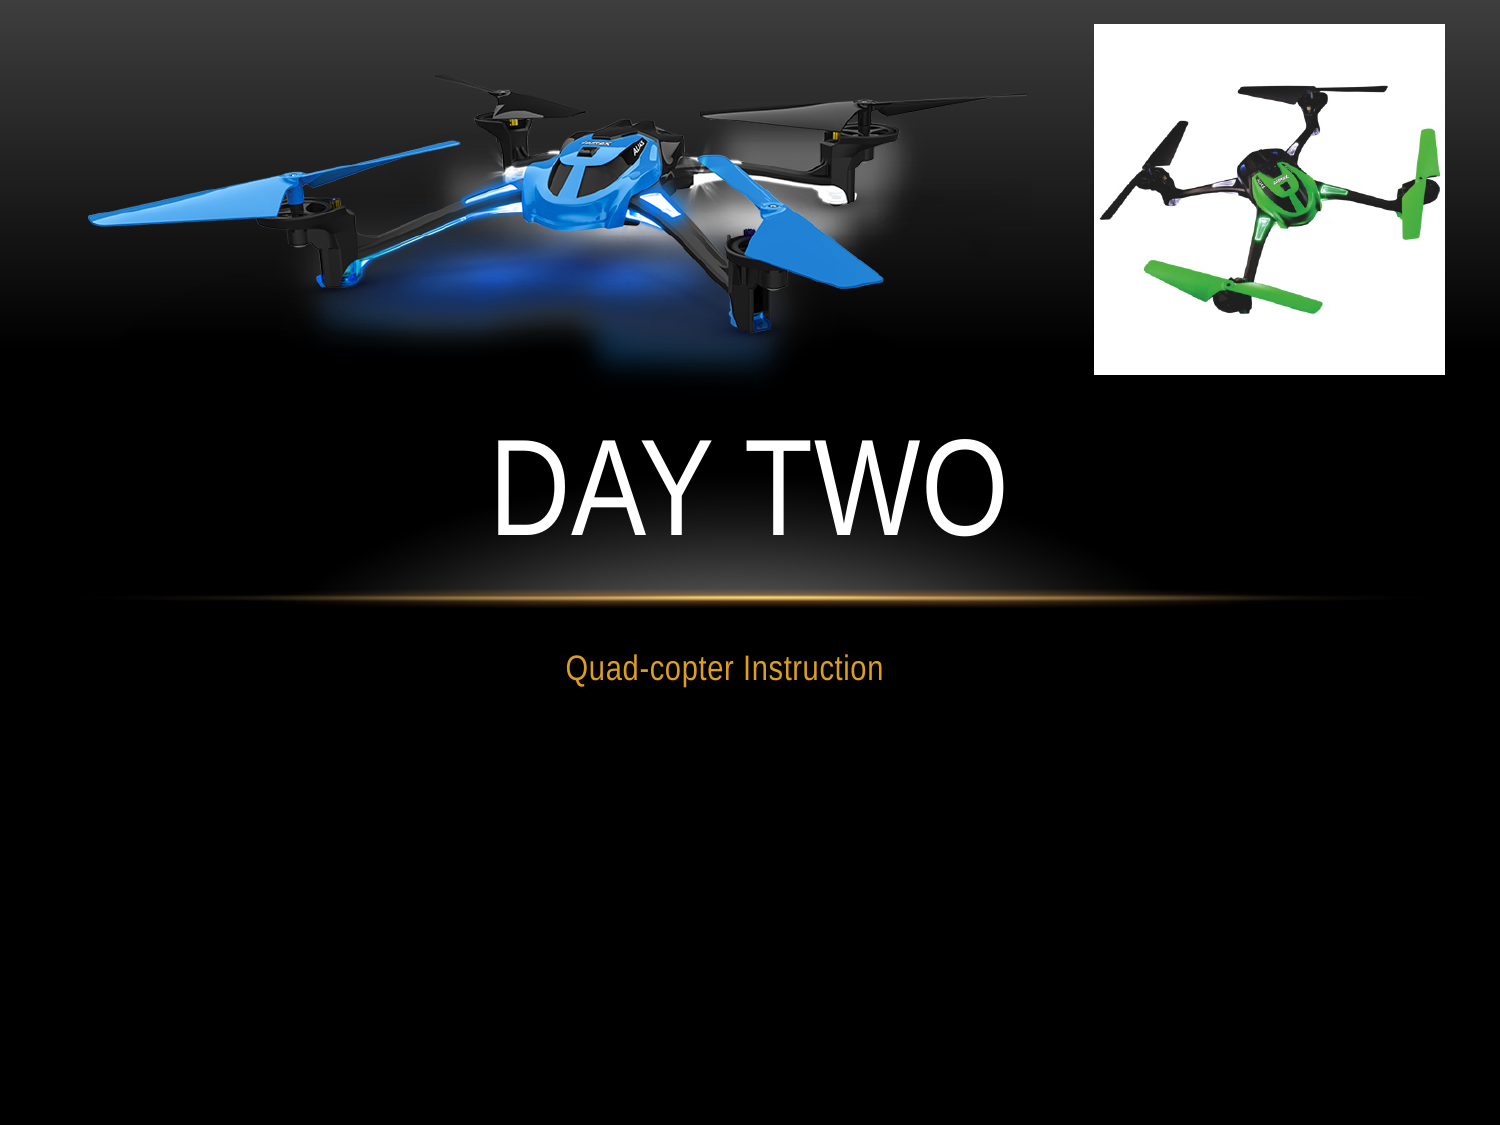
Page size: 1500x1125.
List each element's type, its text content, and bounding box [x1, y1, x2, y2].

subtitle Quad-copter Instruction [200, 637, 1250, 925]
title Day two [112, 329, 1388, 571]
picture [0, 0, 1500, 750]
